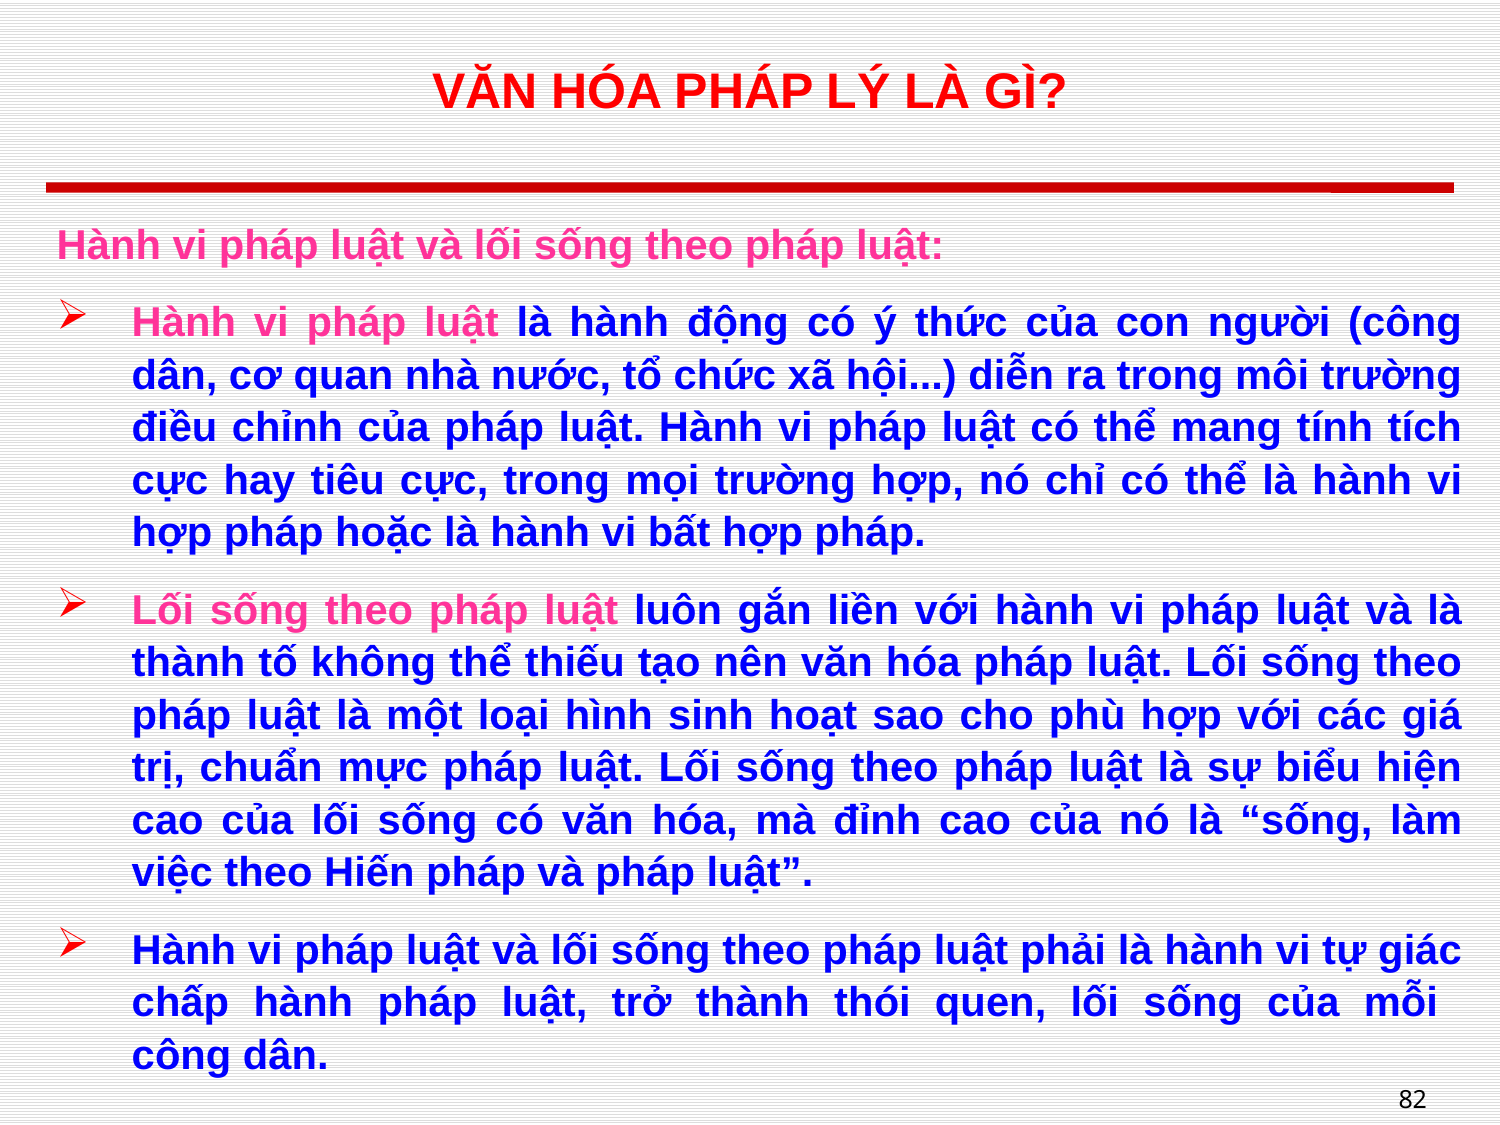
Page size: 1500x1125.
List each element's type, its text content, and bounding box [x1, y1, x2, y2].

text_box Hành vi pháp luật và lối sống theo pháp luật: Hành vi pháp luật là hành động có ý thức của con người (công dân, cơ quan nhà nước, tổ chức xã hội...) diễn ra trong môi trường điều chỉnh của pháp luật. Hành vi pháp luật có thể mang tính tích cực hay tiêu cực, trong mọi trường hợp, nó chỉ có thể là hành vi hợp pháp hoặc là hành vi bất hợp pháp. Lối sống theo pháp luật luôn gắn liền với hành vi pháp luật và là thành tố không thể thiếu tạo nên văn hóa pháp luật. Lối sống theo pháp luật là một loại hình sinh hoạt sao cho phù hợp với các giá trị, chuẩn mực pháp luật. Lối sống theo pháp luật là sự biểu hiện cao của lối sống có văn hóa, mà đỉnh cao của nó là “sống, làm việc theo Hiến pháp và pháp luật”. Hành vi pháp luật và lối sống theo pháp luật phải là hành vi tự giác chấp hành pháp luật, trở thành thói quen, lối sống của mỗi công dân. [23, 199, 1477, 1088]
title VĂN HÓA PHÁP LÝ LÀ GÌ? [38, 24, 1463, 150]
